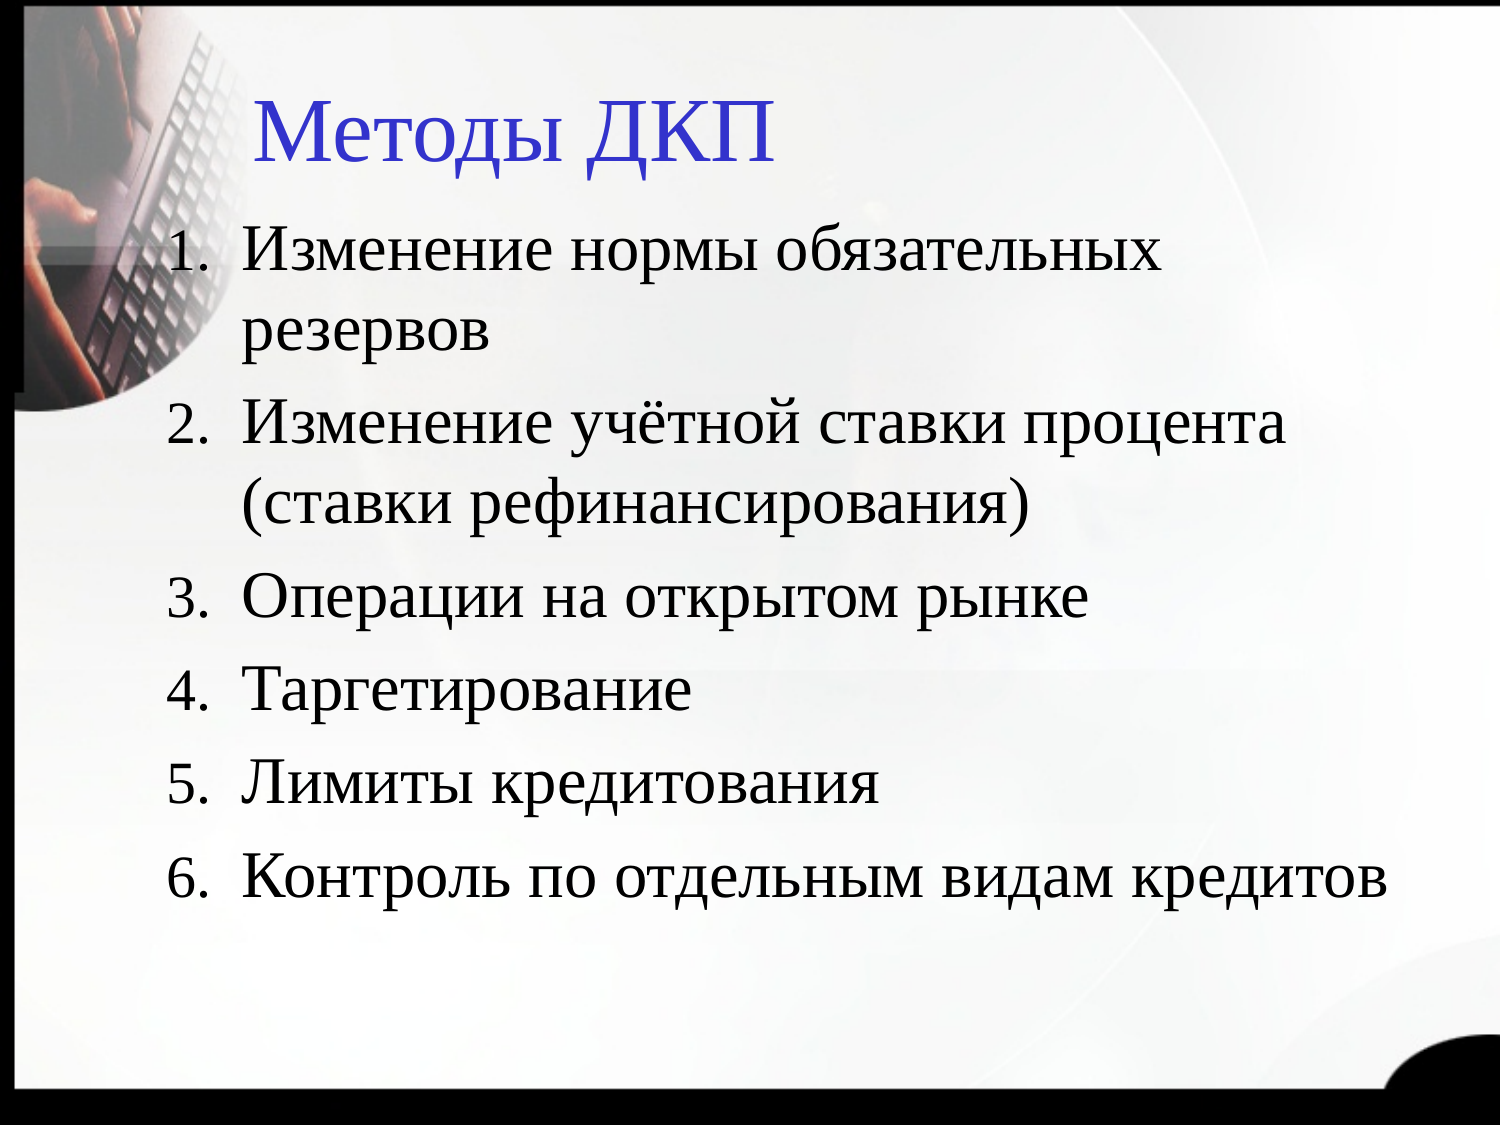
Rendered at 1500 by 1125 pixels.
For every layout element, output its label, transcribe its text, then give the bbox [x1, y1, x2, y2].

title Методы ДКП [237, 50, 1438, 200]
picture [0, 0, 1500, 1125]
list Изменение нормы обязательных резервов Изменение учётной ставки процента (ставки рефинансирования) Операции на открытом рынке Таргетирование Лимиты кредитования Контроль по отдельным видам кредитов [76, 196, 1412, 1059]
